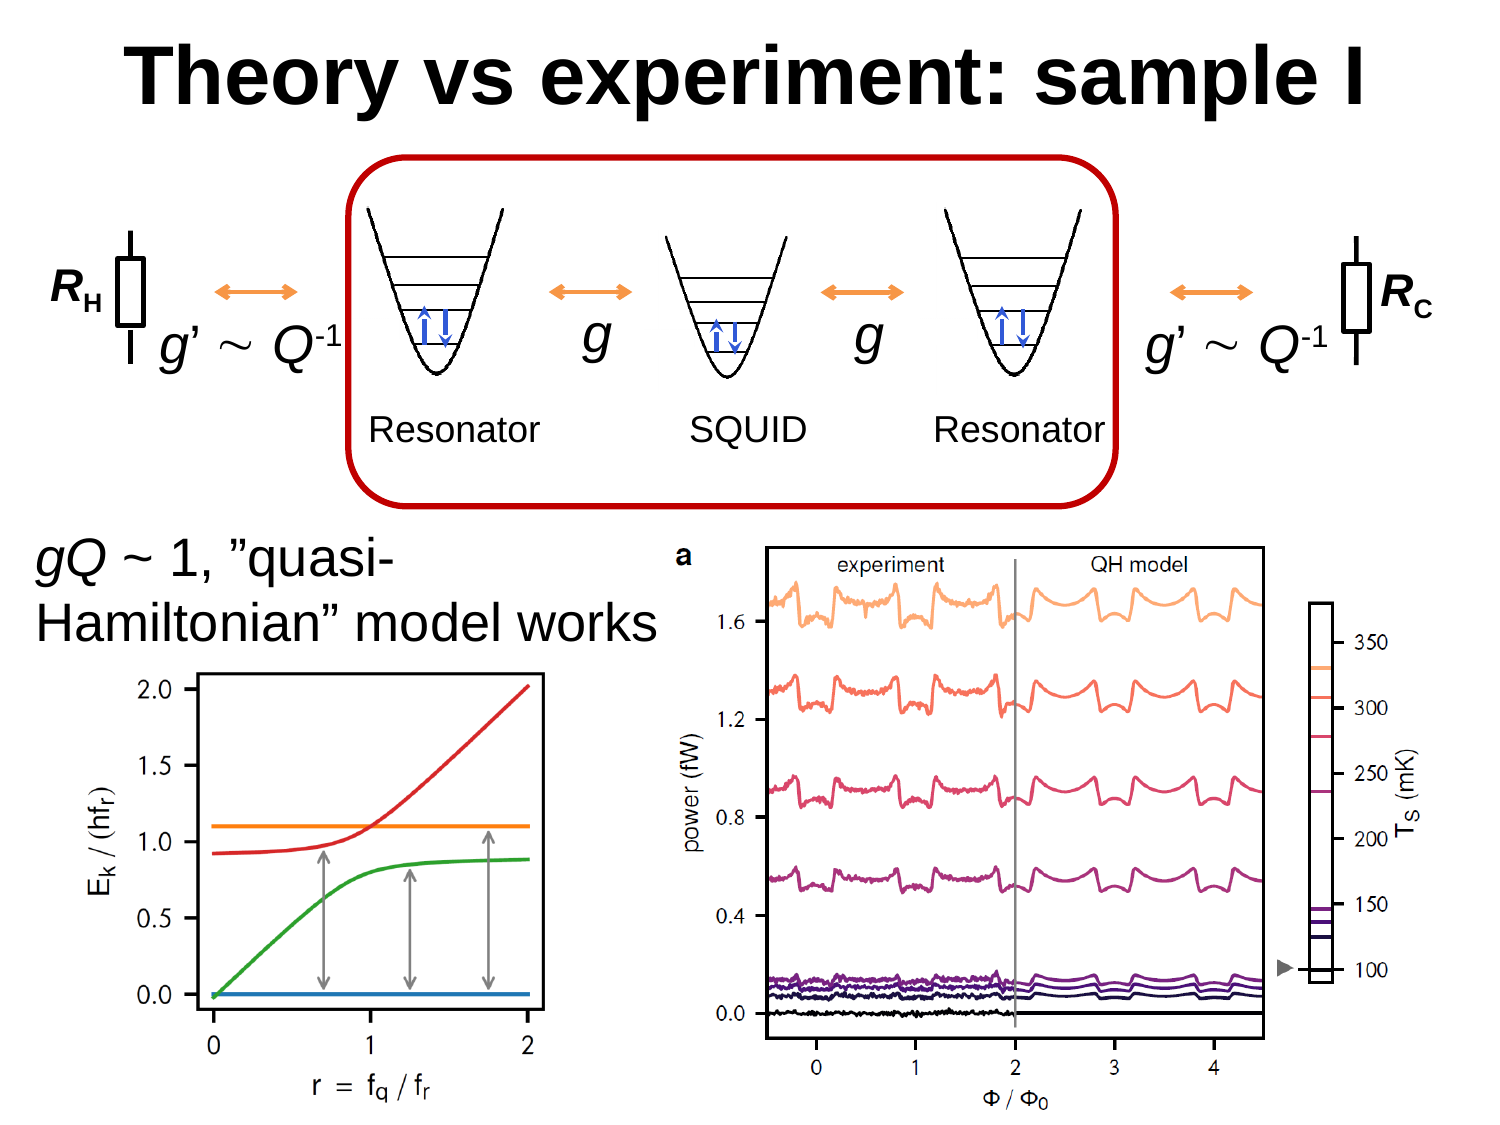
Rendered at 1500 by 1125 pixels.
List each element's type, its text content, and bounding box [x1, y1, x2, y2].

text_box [908, 202, 1085, 395]
text_box [115, 256, 146, 328]
picture [74, 668, 550, 1111]
text_box gQ ~ 1, ”quasi-Hamiltonian” model works [21, 515, 691, 659]
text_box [330, 201, 508, 394]
text_box g’  Q-1 [145, 302, 325, 381]
text_box RH [36, 248, 126, 325]
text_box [634, 230, 790, 394]
title Theory vs experiment: sample I [70, 0, 1421, 165]
text_box g’  Q-1 [1131, 302, 1343, 382]
picture [660, 537, 1436, 1118]
text_box RC [1366, 254, 1472, 331]
text_box [346, 155, 1118, 509]
text_box [1341, 262, 1372, 333]
text_box RH [135, 248, 141, 256]
